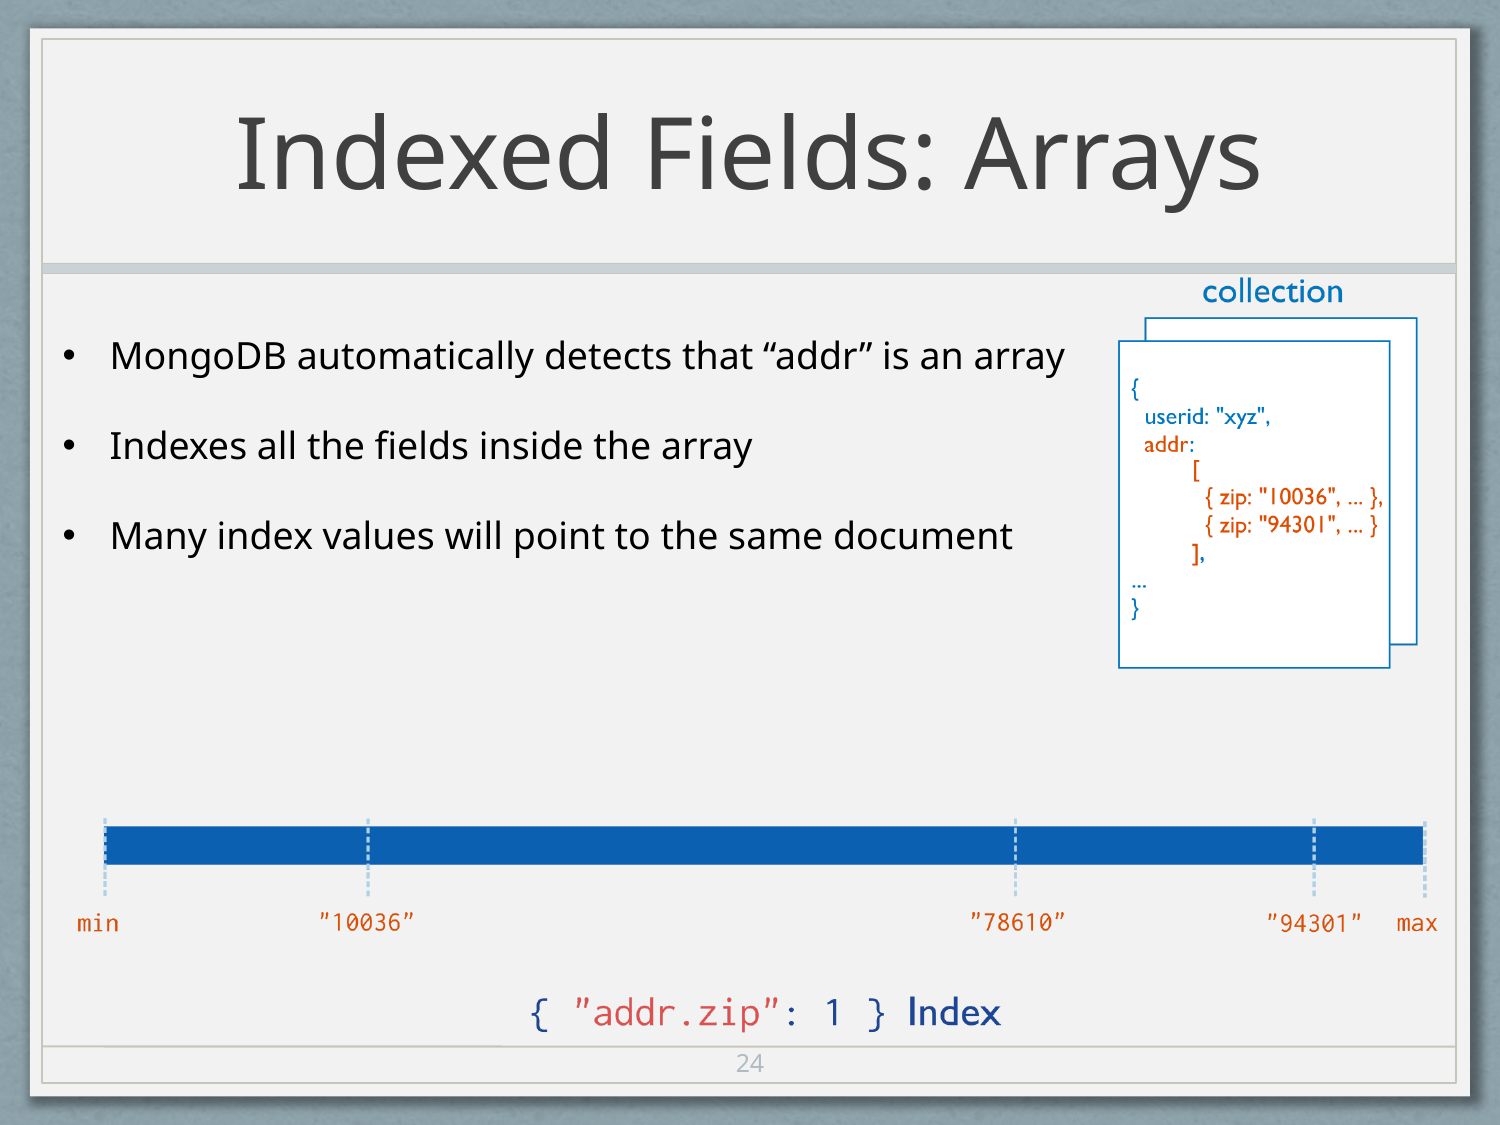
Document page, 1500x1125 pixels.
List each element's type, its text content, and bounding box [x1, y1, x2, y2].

picture [41, 265, 1479, 1066]
slide_number 24 [687, 1080, 813, 1088]
title Indexed Fields: Arrays [147, 40, 1353, 258]
